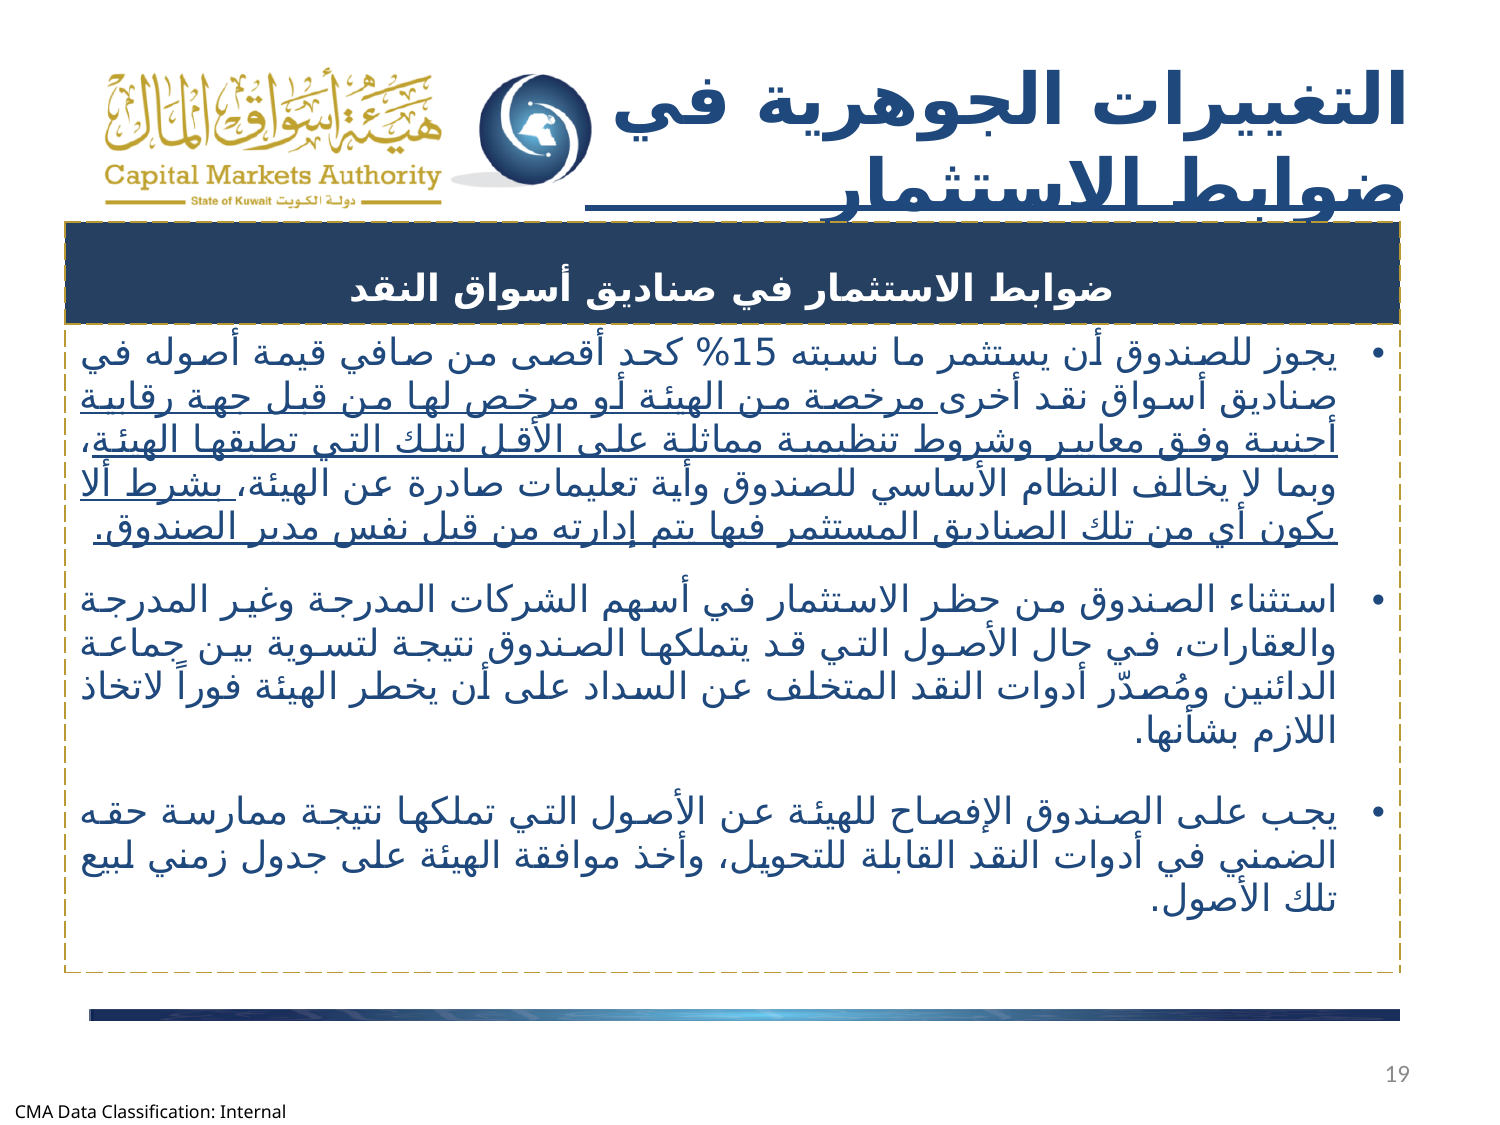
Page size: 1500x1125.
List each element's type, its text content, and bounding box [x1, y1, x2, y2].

title التغييرات الجوهرية في ضوابط الاستثمار [572, 45, 1425, 233]
picture [87, 62, 608, 213]
table_header ضوابط الاستثمار في صناديق أسواق النقد [65, 222, 1400, 324]
slide_number 19 [1074, 1042, 1425, 1103]
picture [87, 1009, 1401, 1021]
table_cell يجوز للصندوق أن يستثمر ما نسبته 15% كحد أقصى من صافي قيمة أصوله في صناديق أسواق نقد أخرى مرخصة من الهيئة أو مرخص لها من قبل جهة رقابية أجنبية وفق معايير وشروط تنظيمية مماثلة على الأقل لتلك التي تطبقها الهيئة، وبما لا يخالف النظام الأساسي للصندوق وأية تعليمات صادرة عن الهيئة، بشرط ألا يكون أي من تلك الصناديق المستثمر فيها يتم إدارته من قبل نفس مدير الصندوق. استثناء الصندوق من حظر الاستثمار في أسهم الشركات المدرجة وغير المدرجة والعقارات، في حال الأصول التي قد يتملكها الصندوق نتيجة لتسوية بين جماعة الدائنين ومُصدّر أدوات النقد المتخلف عن السداد على أن يخطر الهيئة فوراً لاتخاذ اللازم بشأنها. يجب على الصندوق الإفصاح للهيئة عن الأصول التي تملكها نتيجة ممارسة حقه الضمني في أدوات النقد القابلة للتحويل، وأخذ موافقة الهيئة على جدول زمني لبيع تلك الأصول. [65, 324, 1400, 973]
